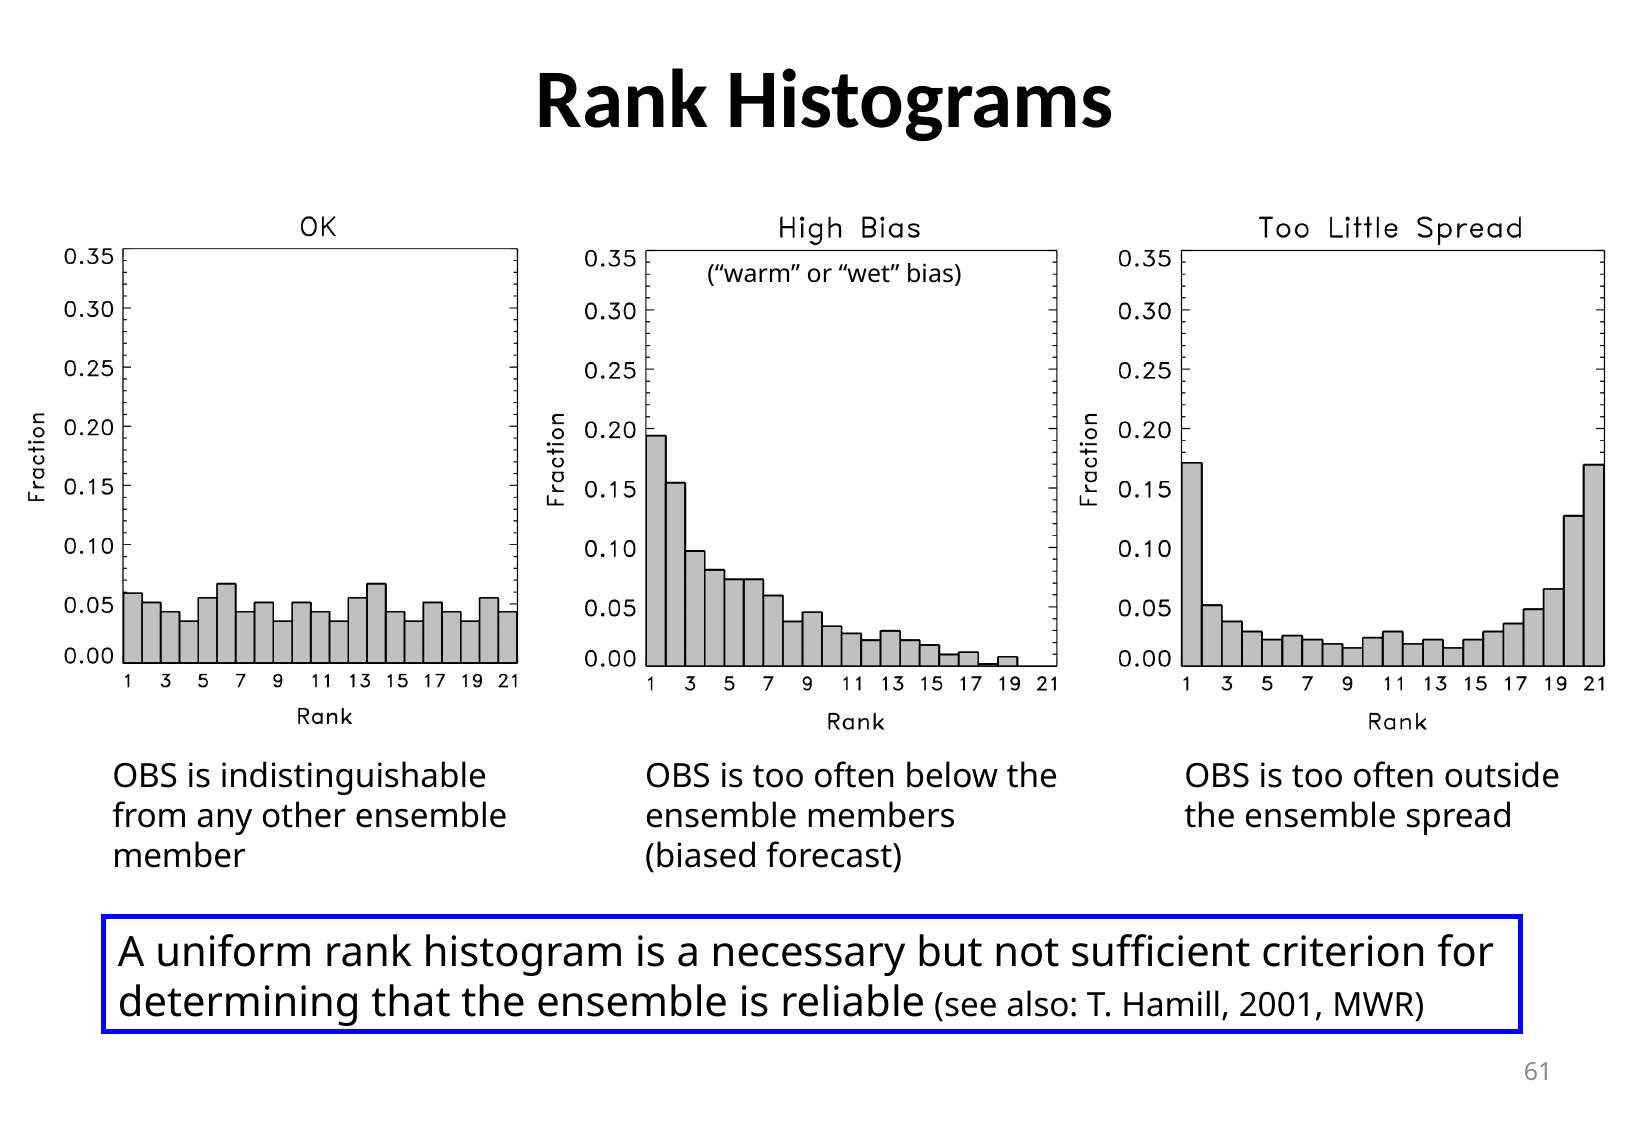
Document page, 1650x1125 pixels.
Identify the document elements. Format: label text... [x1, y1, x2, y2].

text_box A uniform rank histogram is a necessary but not sufficient criterion for determining that the ensemble is reliable (see also: T. Hamill, 2001, MWR) [103, 916, 1521, 1032]
text_box OBS is indistinguishable from any other ensemble member [97, 747, 556, 882]
text_box OBS is too often outside the ensemble spread [1169, 747, 1628, 842]
picture [7, 207, 1621, 748]
slide_number 61 [1182, 1042, 1568, 1103]
text_box OBS is too often below the ensemble members (biased forecast) [630, 757, 1088, 882]
title Rank Histograms [82, 0, 1568, 188]
